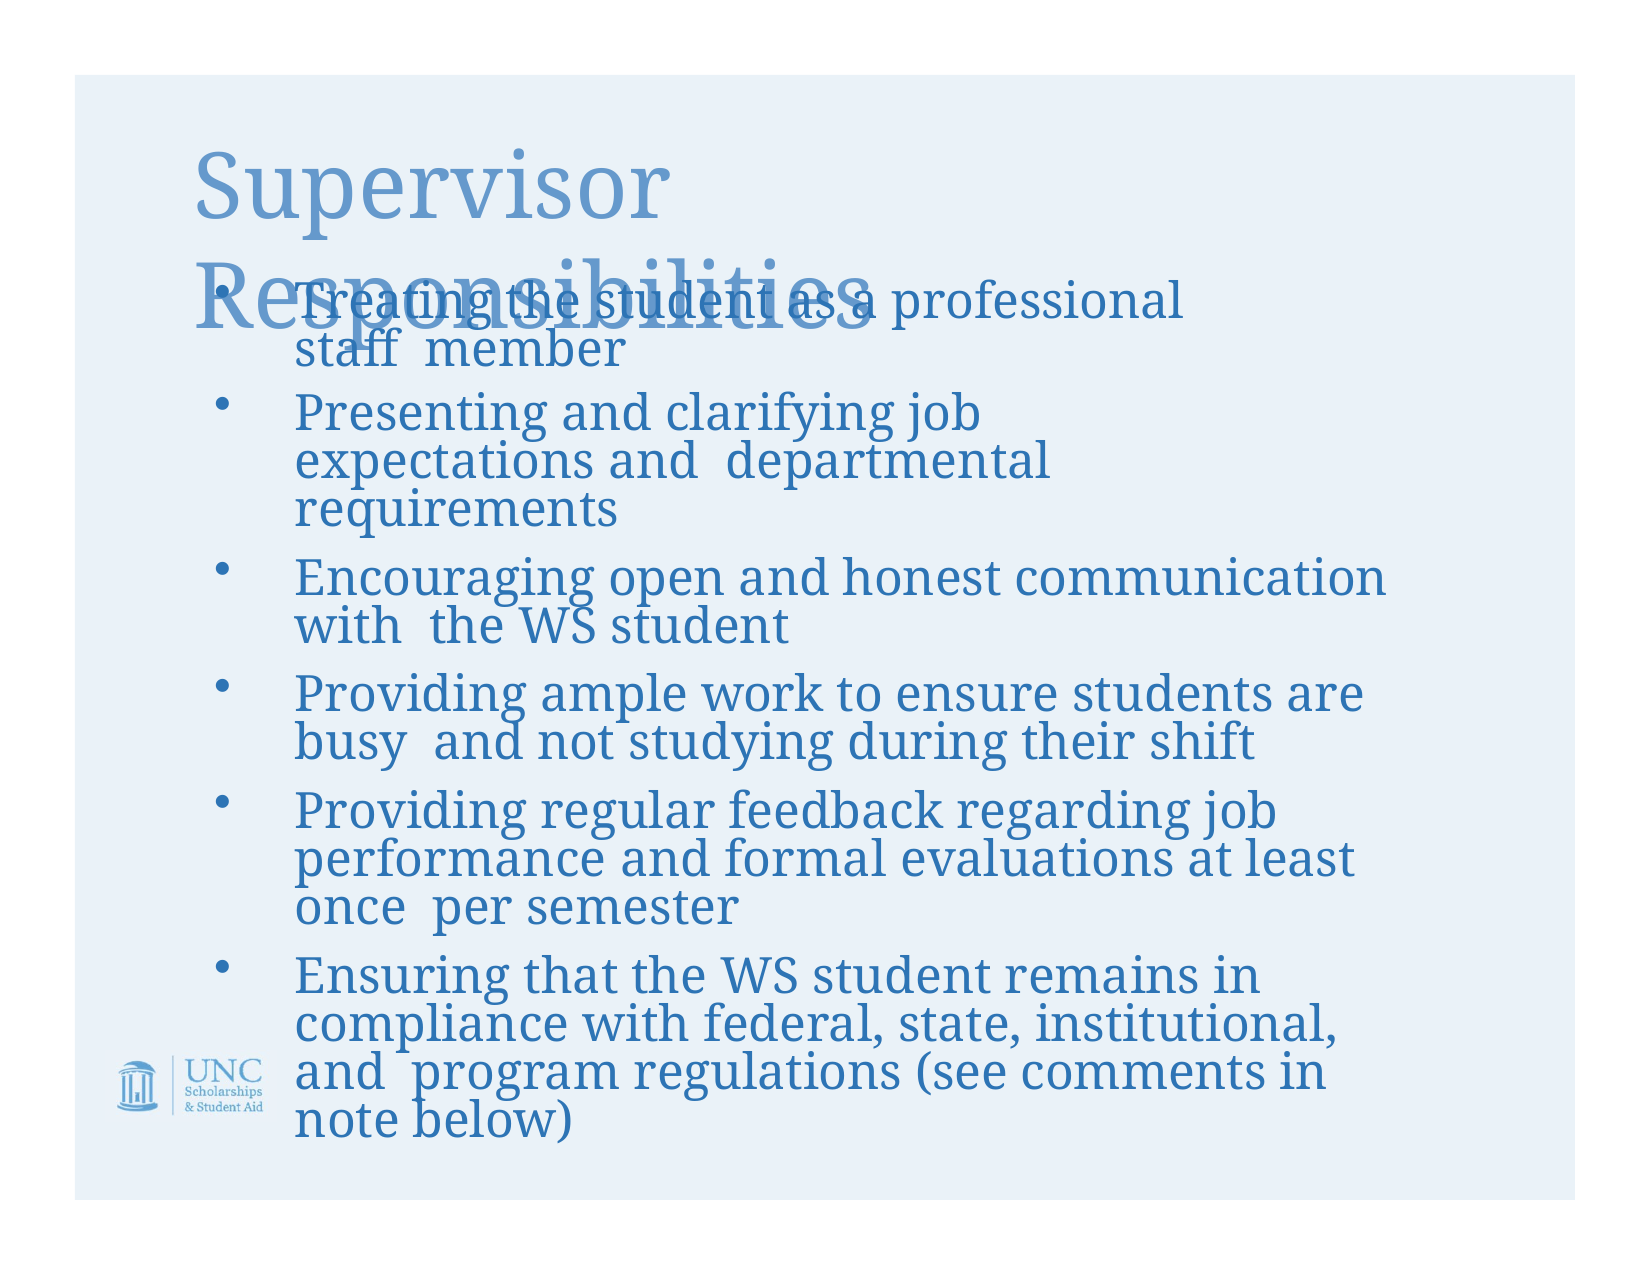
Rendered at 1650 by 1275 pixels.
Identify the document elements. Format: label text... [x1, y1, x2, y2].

text_box Treating the student as a professional staff member Presenting and clarifying job expectations and departmental requirements Encouraging open and honest communication with the WS student Providing ample work to ensure students are busy and not studying during their shift Providing regular feedback regarding job performance and formal evaluations at least once per semester Ensuring that the WS student remains in compliance with federal, state, institutional, and program regulations (see comments in note below) [212, 263, 1458, 1147]
text_box [105, 1050, 277, 1122]
title Supervisor Responsibilities [191, 125, 1153, 348]
